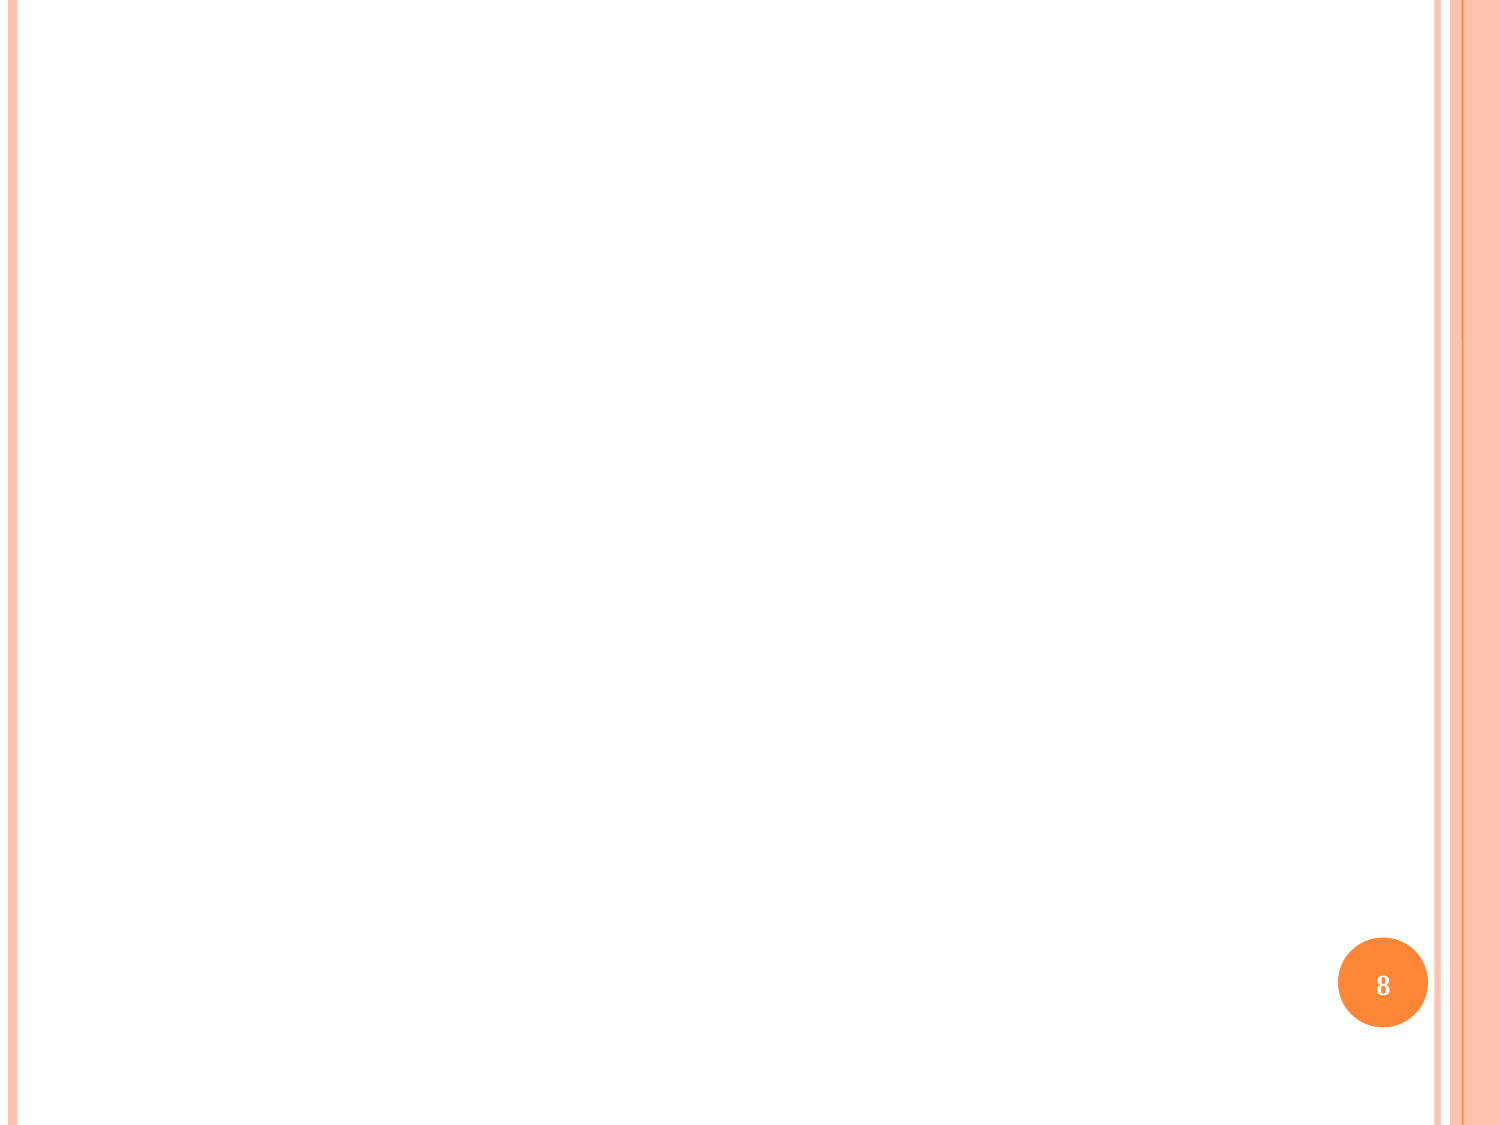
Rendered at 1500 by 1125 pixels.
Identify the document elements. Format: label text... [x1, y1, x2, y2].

text_box <номер> [1333, 940, 1434, 1027]
